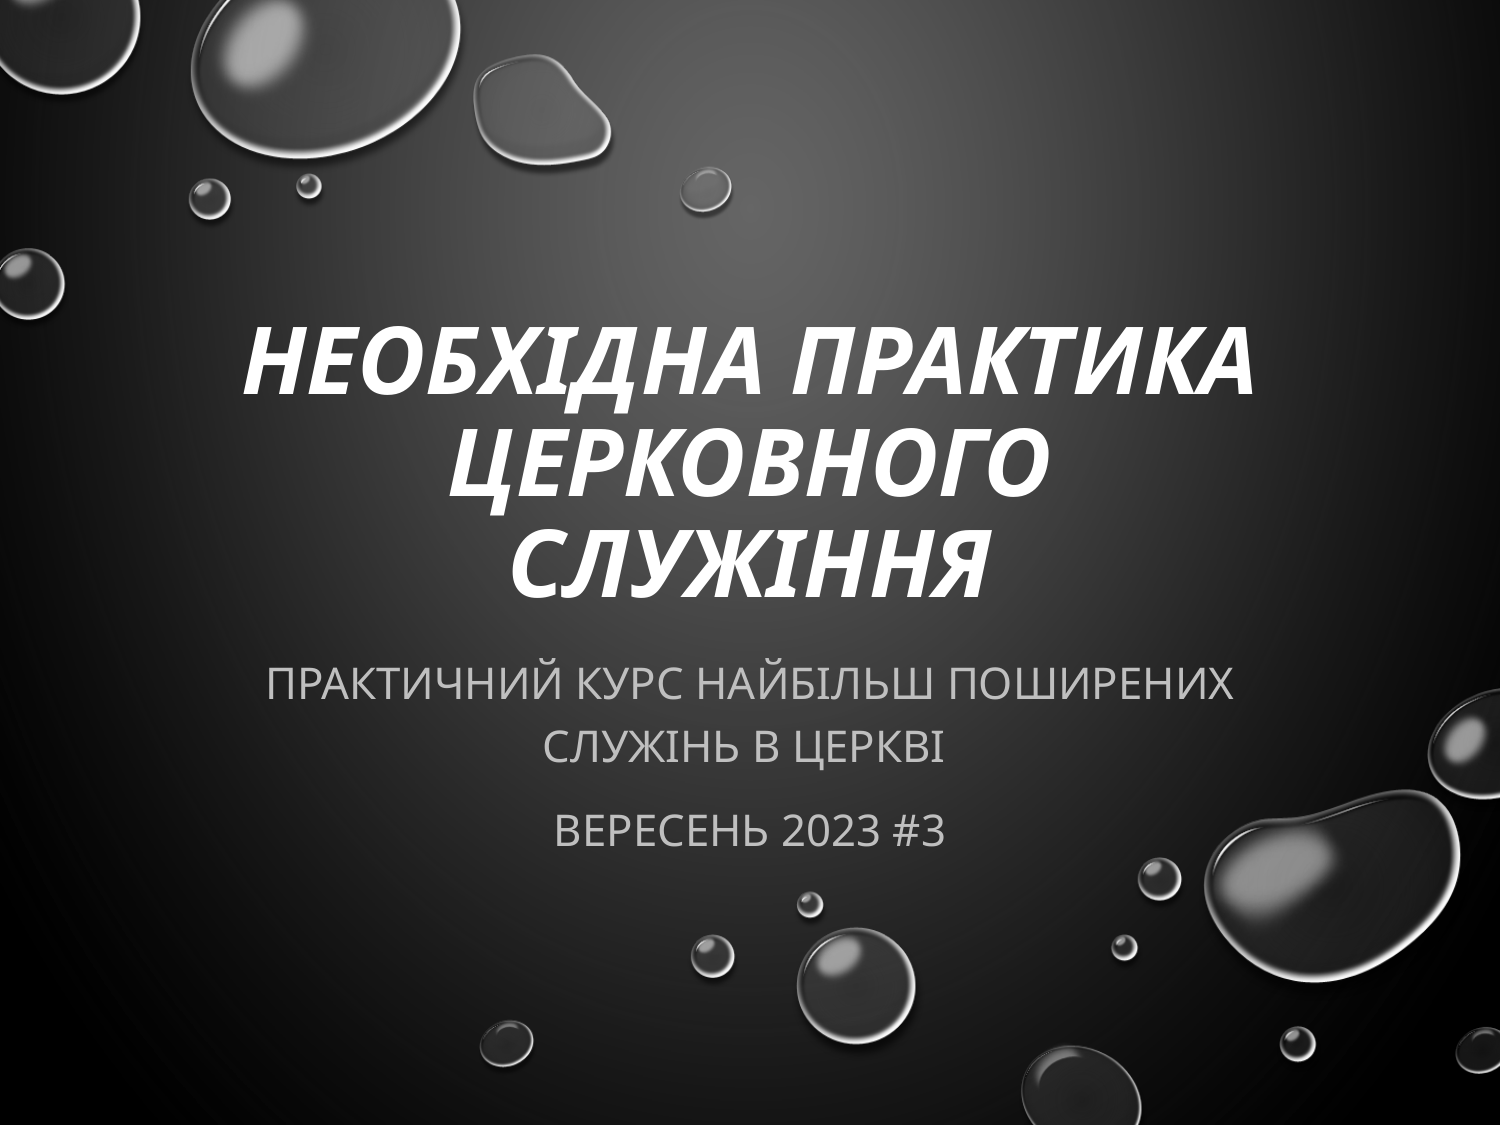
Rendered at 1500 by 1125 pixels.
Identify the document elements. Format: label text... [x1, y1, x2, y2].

picture [0, 0, 1500, 1125]
title Необхідна практика Церковного Служіння [215, 213, 1285, 625]
subtitle практичний курс найбільш поширених служінь в церкві Вересень 2023 #3 [215, 637, 1285, 863]
